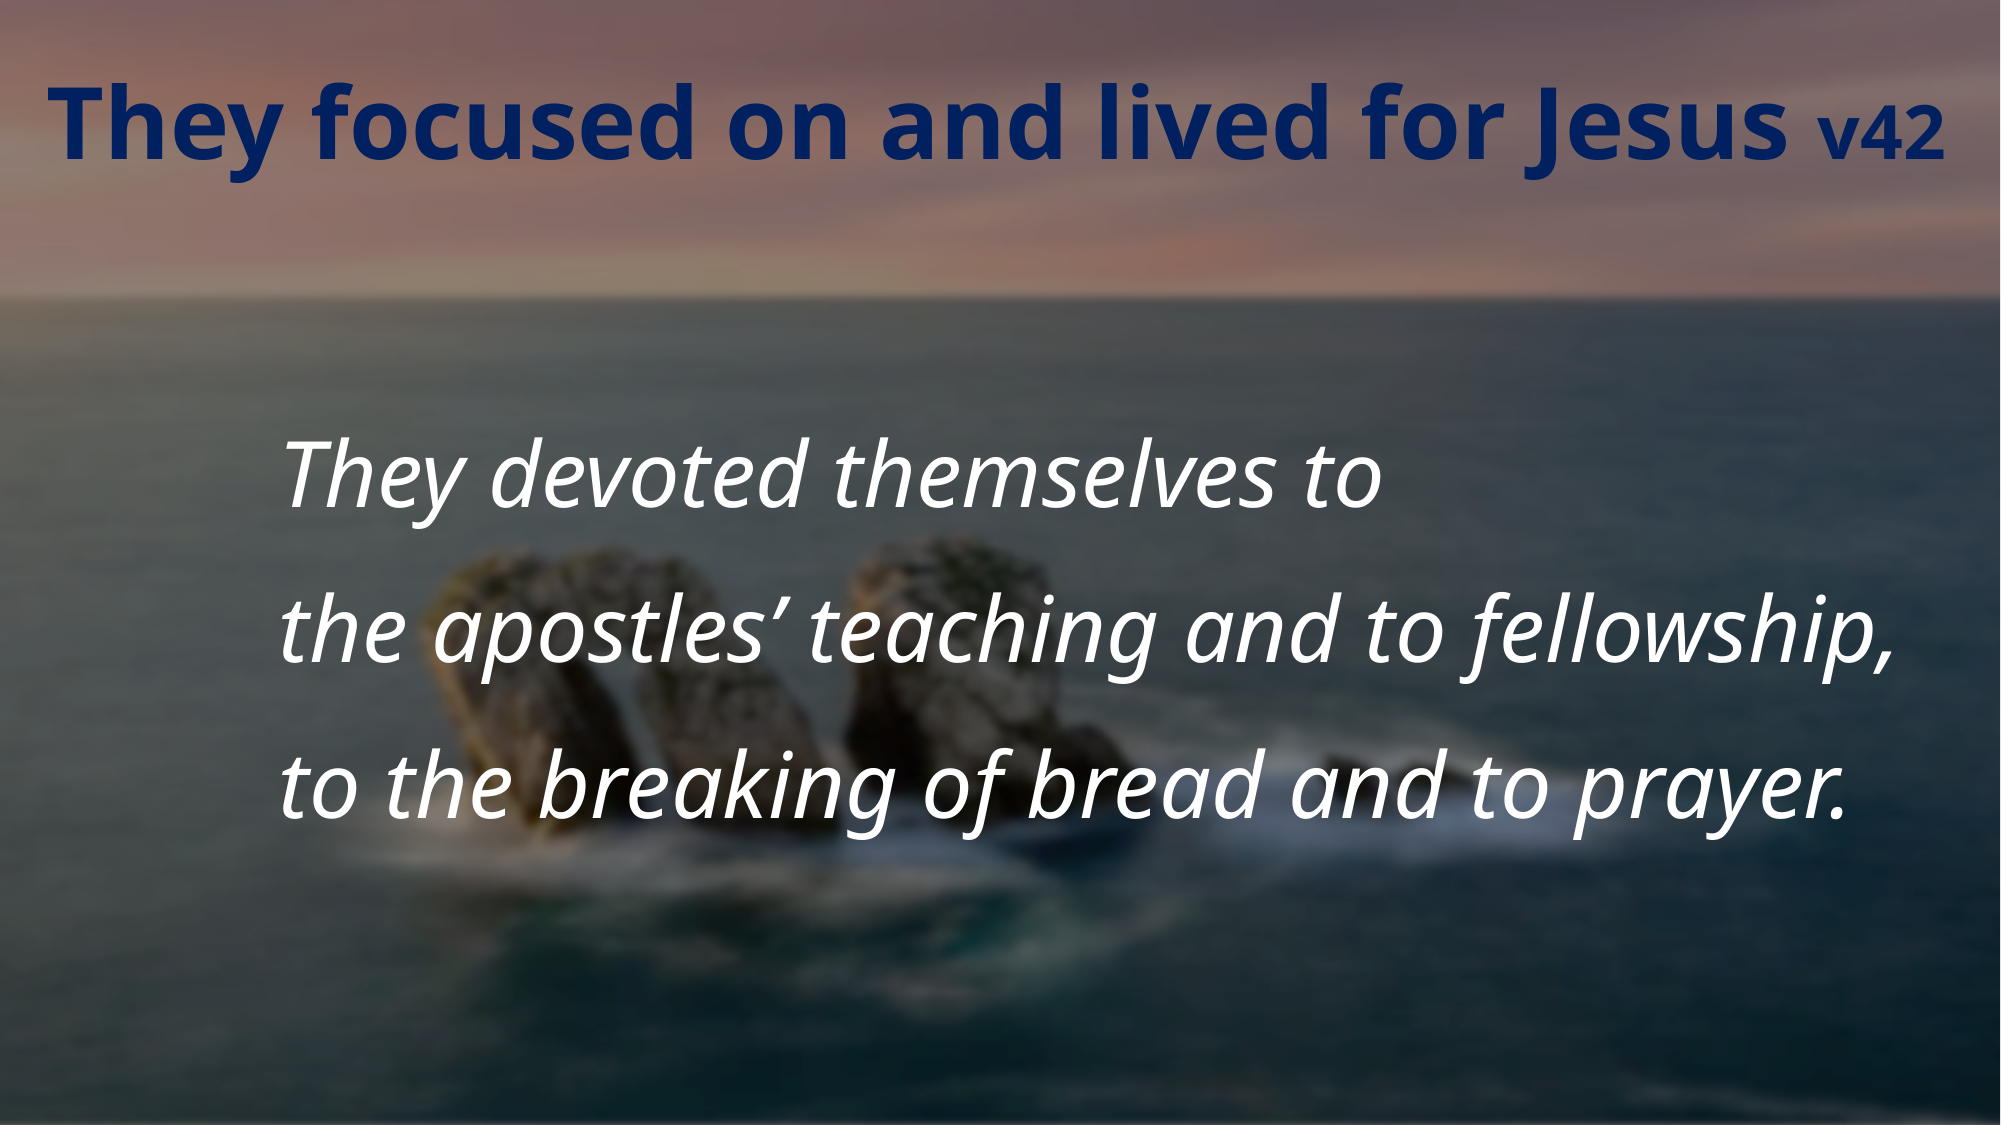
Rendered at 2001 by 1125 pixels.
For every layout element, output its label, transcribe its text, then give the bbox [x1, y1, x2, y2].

picture [0, 0, 2001, 1125]
text_box They focused on and lived for Jesus v42 [22, 52, 1971, 188]
subtitle They devoted themselves to the apostles’ teaching and to fellowship, to the breaking of bread and to prayer. [264, 400, 2000, 905]
